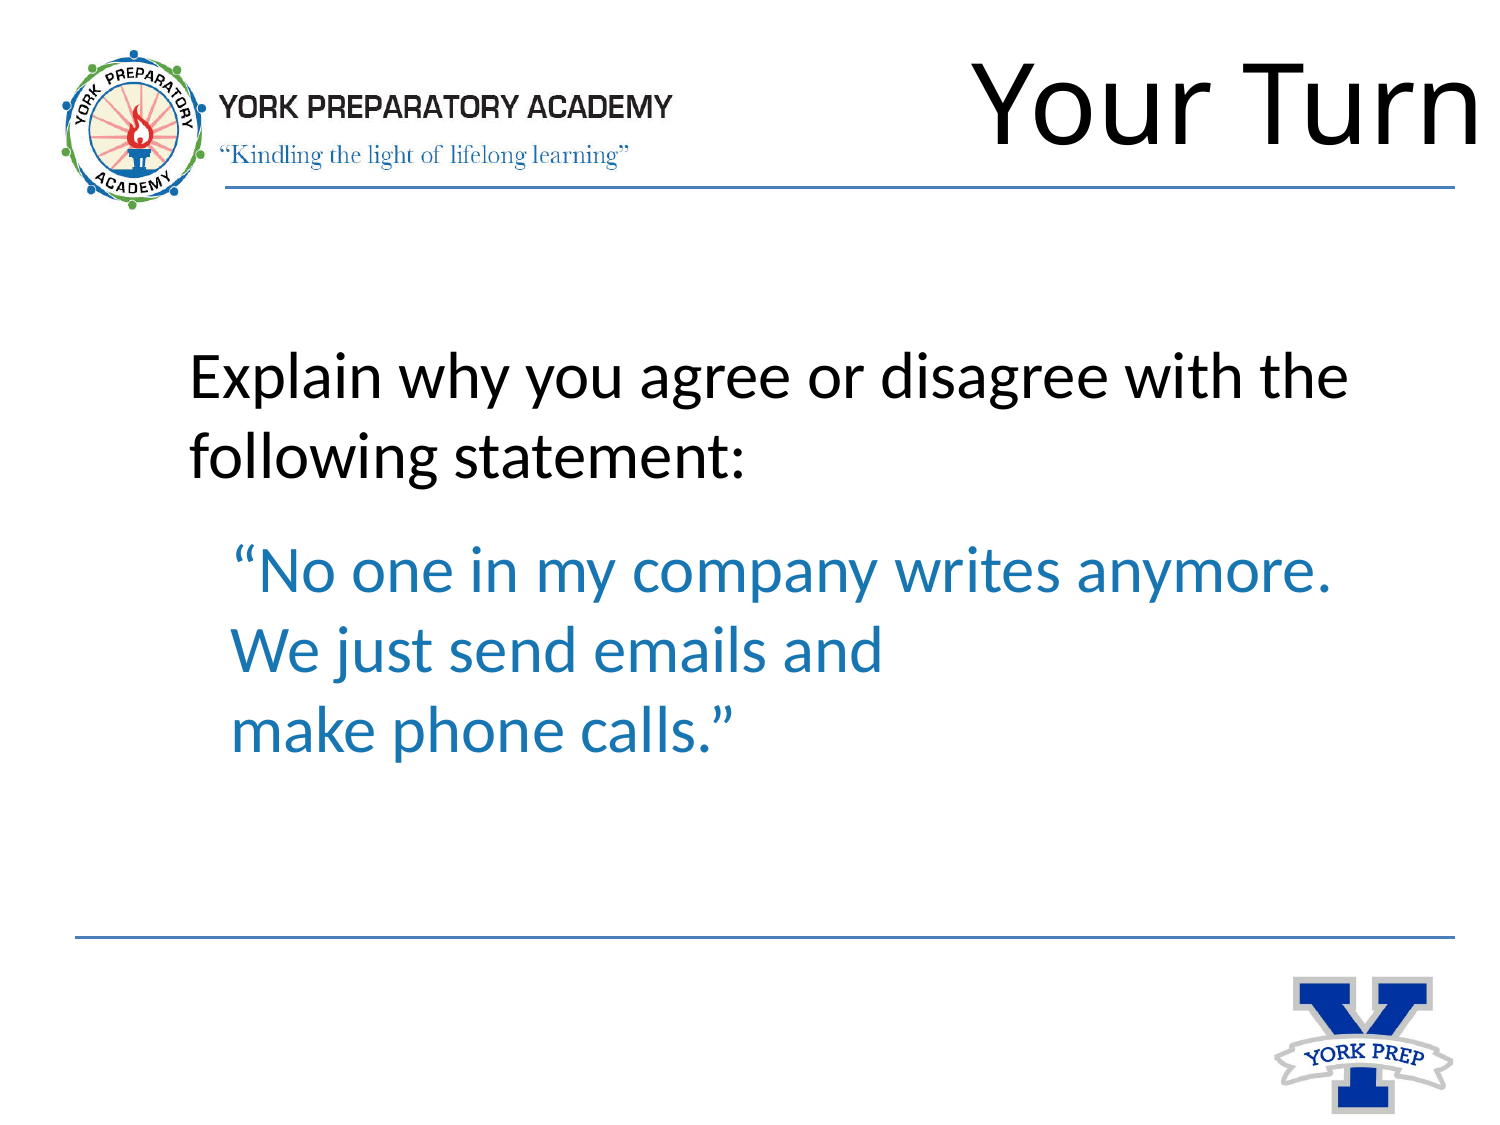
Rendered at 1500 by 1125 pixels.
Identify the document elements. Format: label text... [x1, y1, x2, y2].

list Explain why you agree or disagree with the following statement: “No one in my company writes anymore. We just send emails and make phone calls.” [75, 324, 1388, 1000]
picture [1262, 965, 1465, 1125]
picture [37, 24, 262, 216]
title Your Turn [262, 24, 1500, 225]
